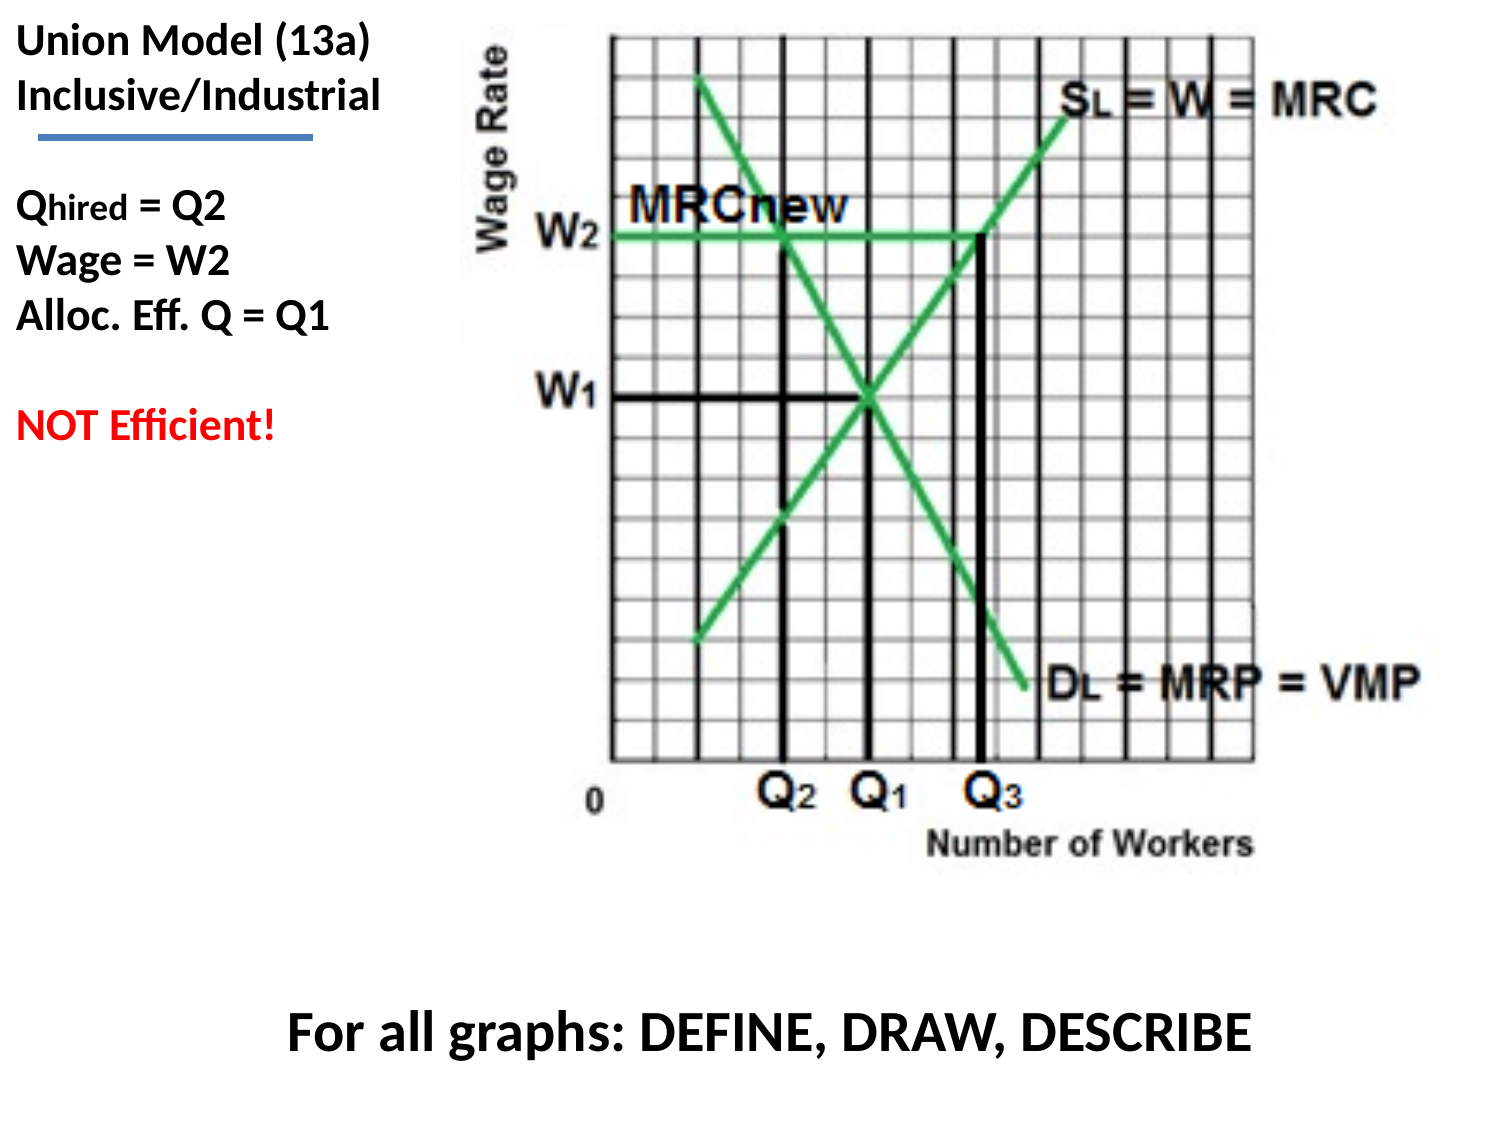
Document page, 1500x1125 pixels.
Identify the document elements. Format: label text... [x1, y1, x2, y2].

text_box Union Model (13a) Inclusive/Industrial Qhired = Q2 Wage = W2 Alloc. Eff. Q = Q1 NOT Efficient! [1, 2, 463, 487]
picture [460, 24, 1449, 876]
text_box For all graphs: DEFINE, DRAW, DESCRIBE [57, 985, 1483, 1071]
